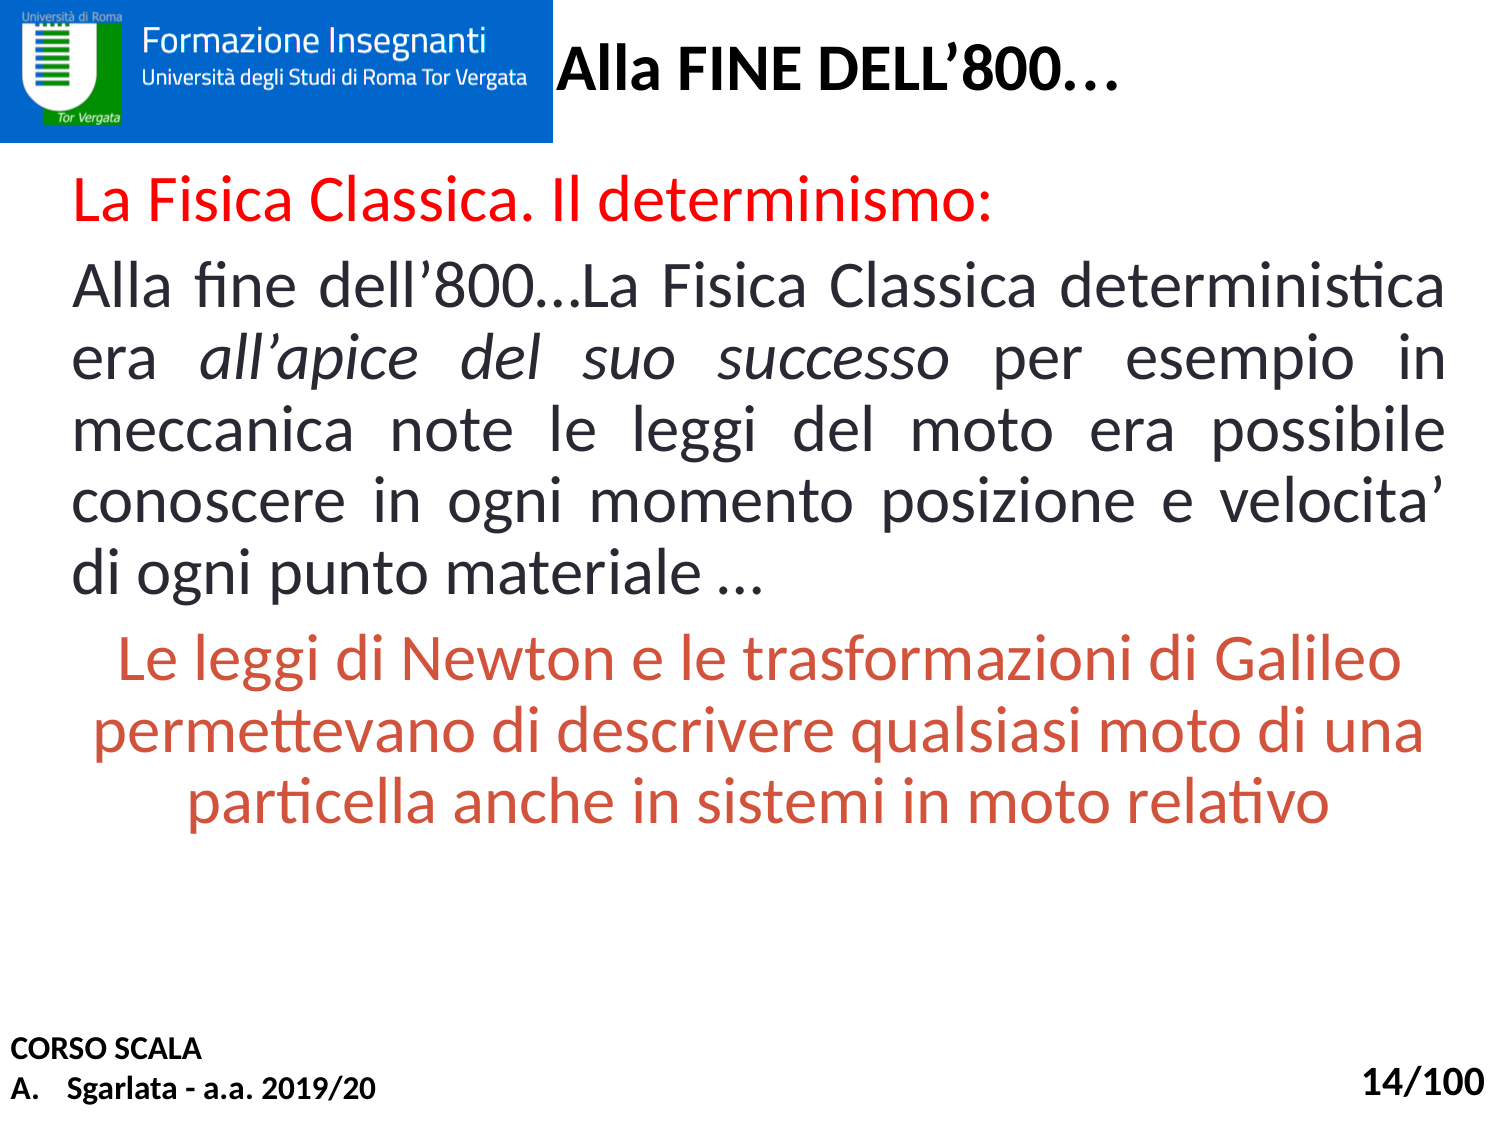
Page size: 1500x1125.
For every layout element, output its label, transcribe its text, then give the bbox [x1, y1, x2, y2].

picture [0, 0, 501, 143]
list La Fisica Classica. Il determinismo: Alla fine dell’800…La Fisica Classica deterministica era all’apice del suo successo per esempio in meccanica note le leggi del moto era possibile conoscere in ogni momento posizione e velocita’ di ogni punto materiale … Le leggi di Newton e le trasformazioni di Galileo permettevano di descrivere qualsiasi moto di una particella anche in sistemi in moto relativo [0, 157, 1463, 636]
title Alla FINE DELL’800… [501, 0, 1176, 157]
